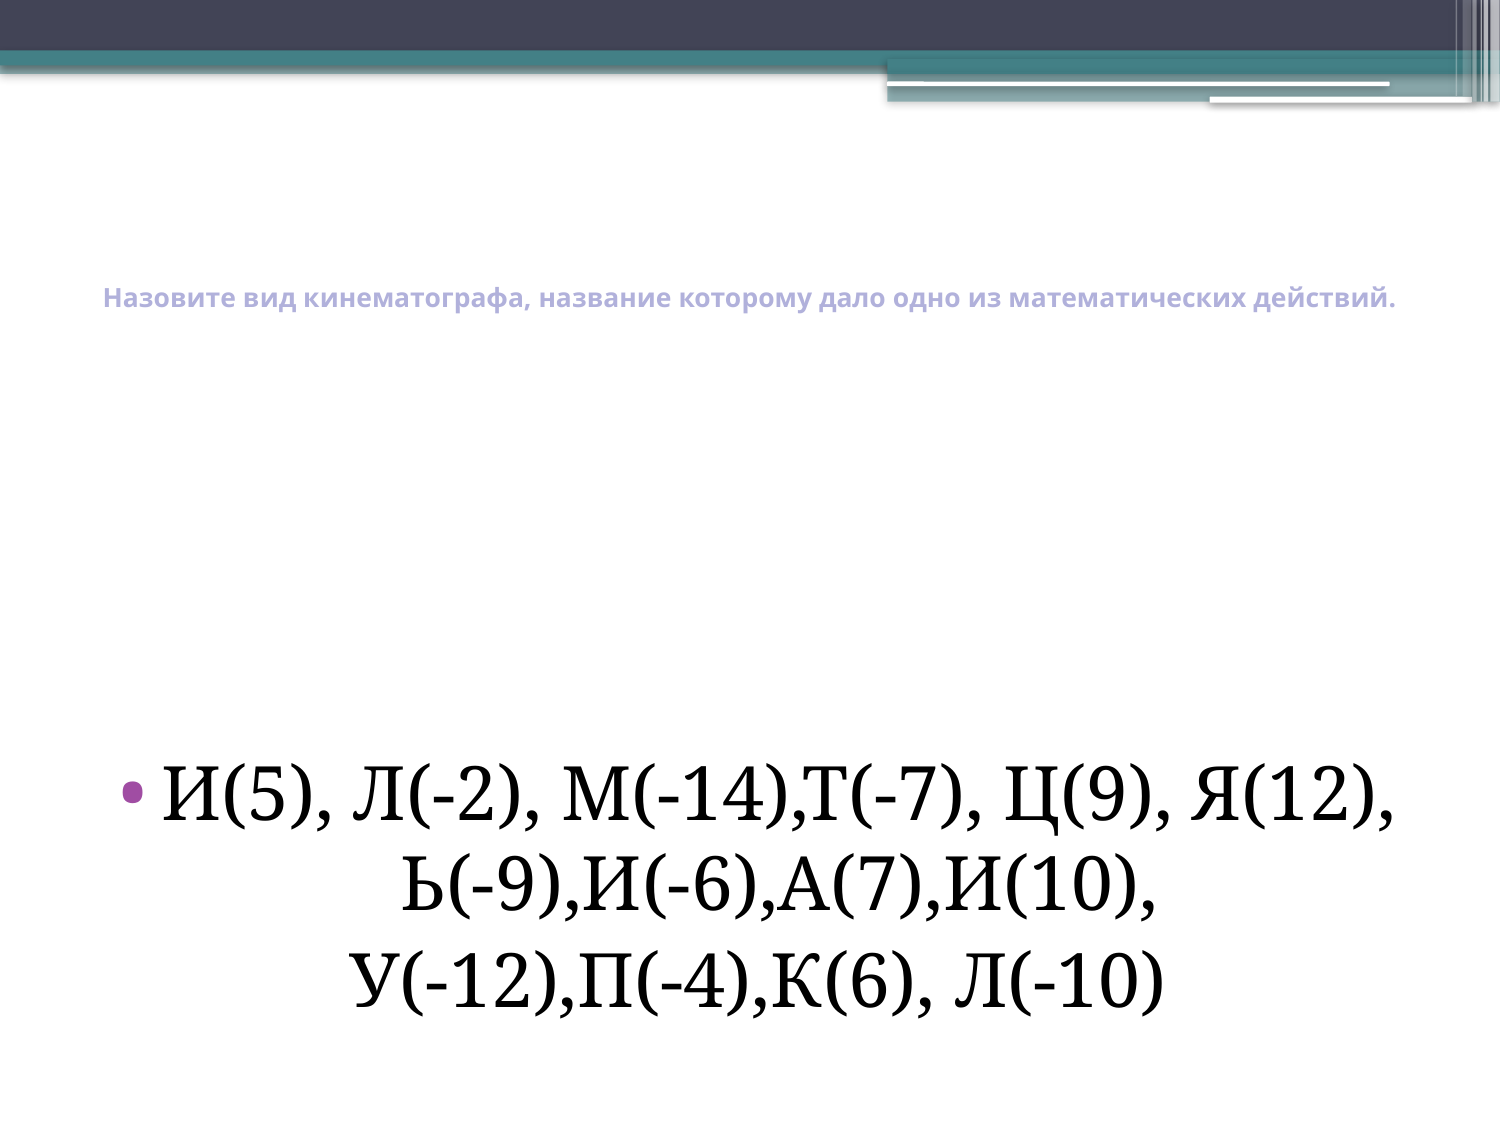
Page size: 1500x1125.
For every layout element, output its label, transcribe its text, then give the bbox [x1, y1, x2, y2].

title Назовите вид кинематографа, название которому дало одно из математических действий. [75, 187, 1425, 363]
list И(5), Л(-2), М(-14),Т(-7), Ц(9), Я(12), Ь(-9),И(-6),А(7),И(10), У(-12),П(-4),К(6), Л(-10) [75, 368, 1425, 1079]
